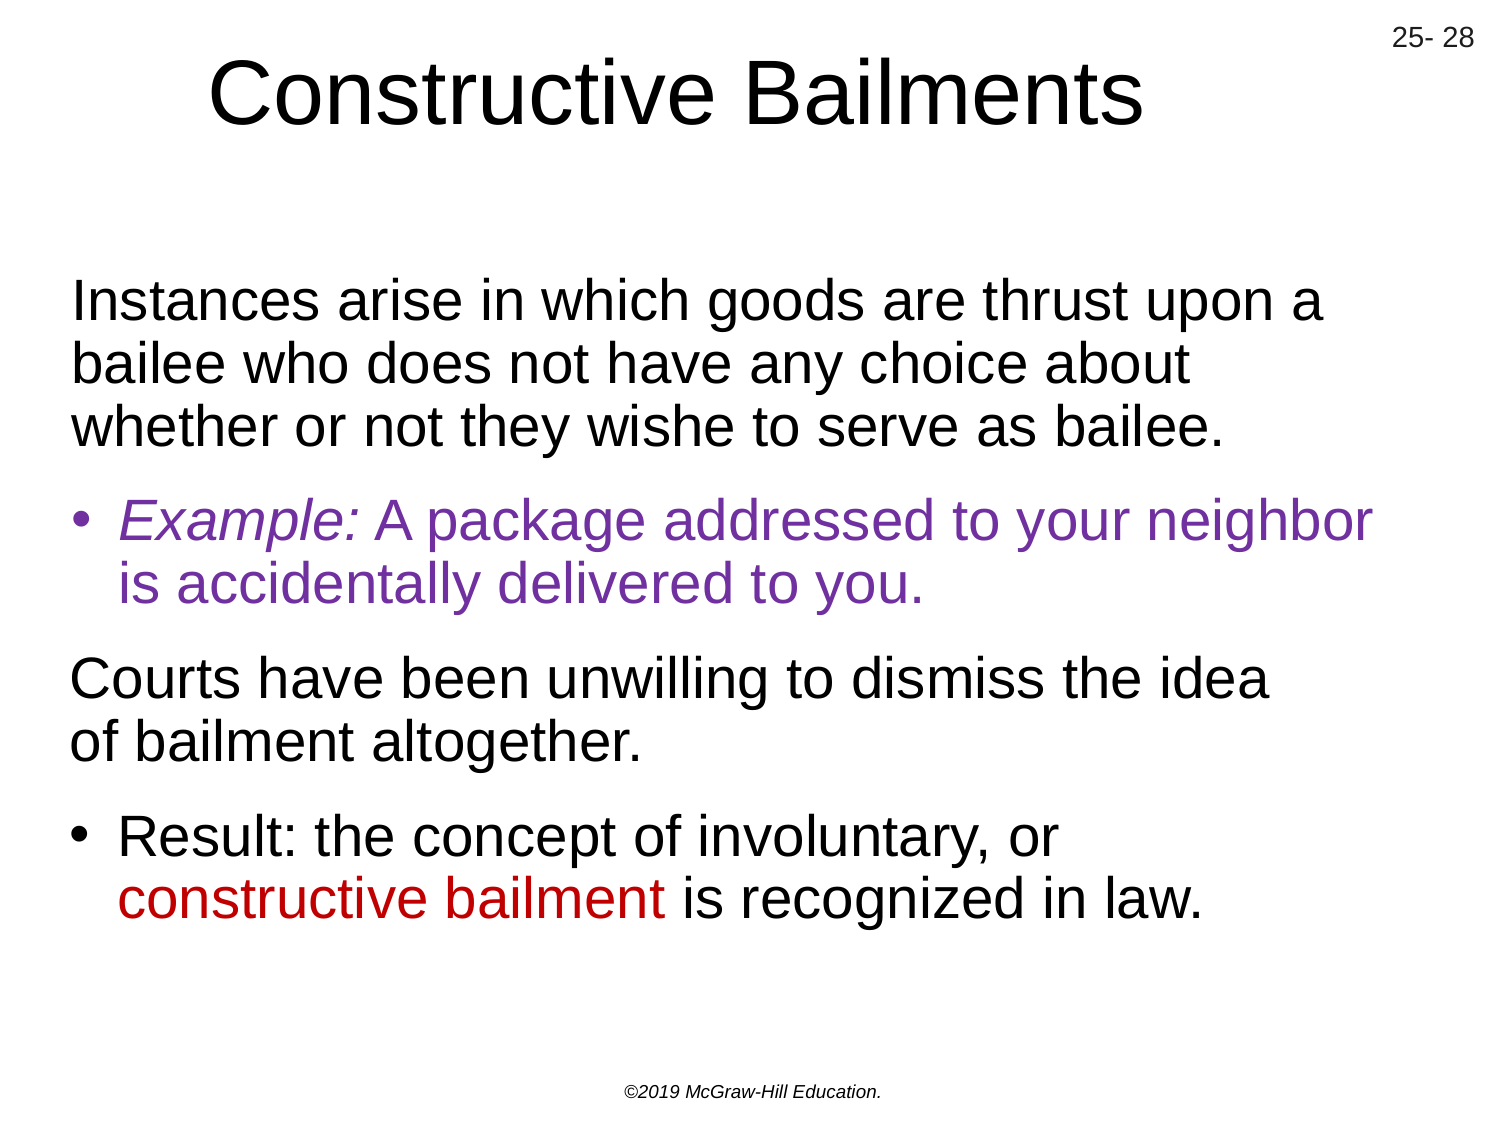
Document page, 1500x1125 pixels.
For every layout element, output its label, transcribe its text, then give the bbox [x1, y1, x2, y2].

list Instances arise in which goods are thrust upon a bailee who does not have any choice about whether or not they wishe to serve as bailee. Example: A package addressed to your neighbor is accidentally delivered to you. [56, 262, 1393, 603]
title Constructive Bailments [191, 25, 1163, 141]
list Courts have been unwilling to dismiss the idea of bailment altogether. Result: the concept of involuntary, or constructive bailment is recognized in law. [55, 641, 1350, 1014]
